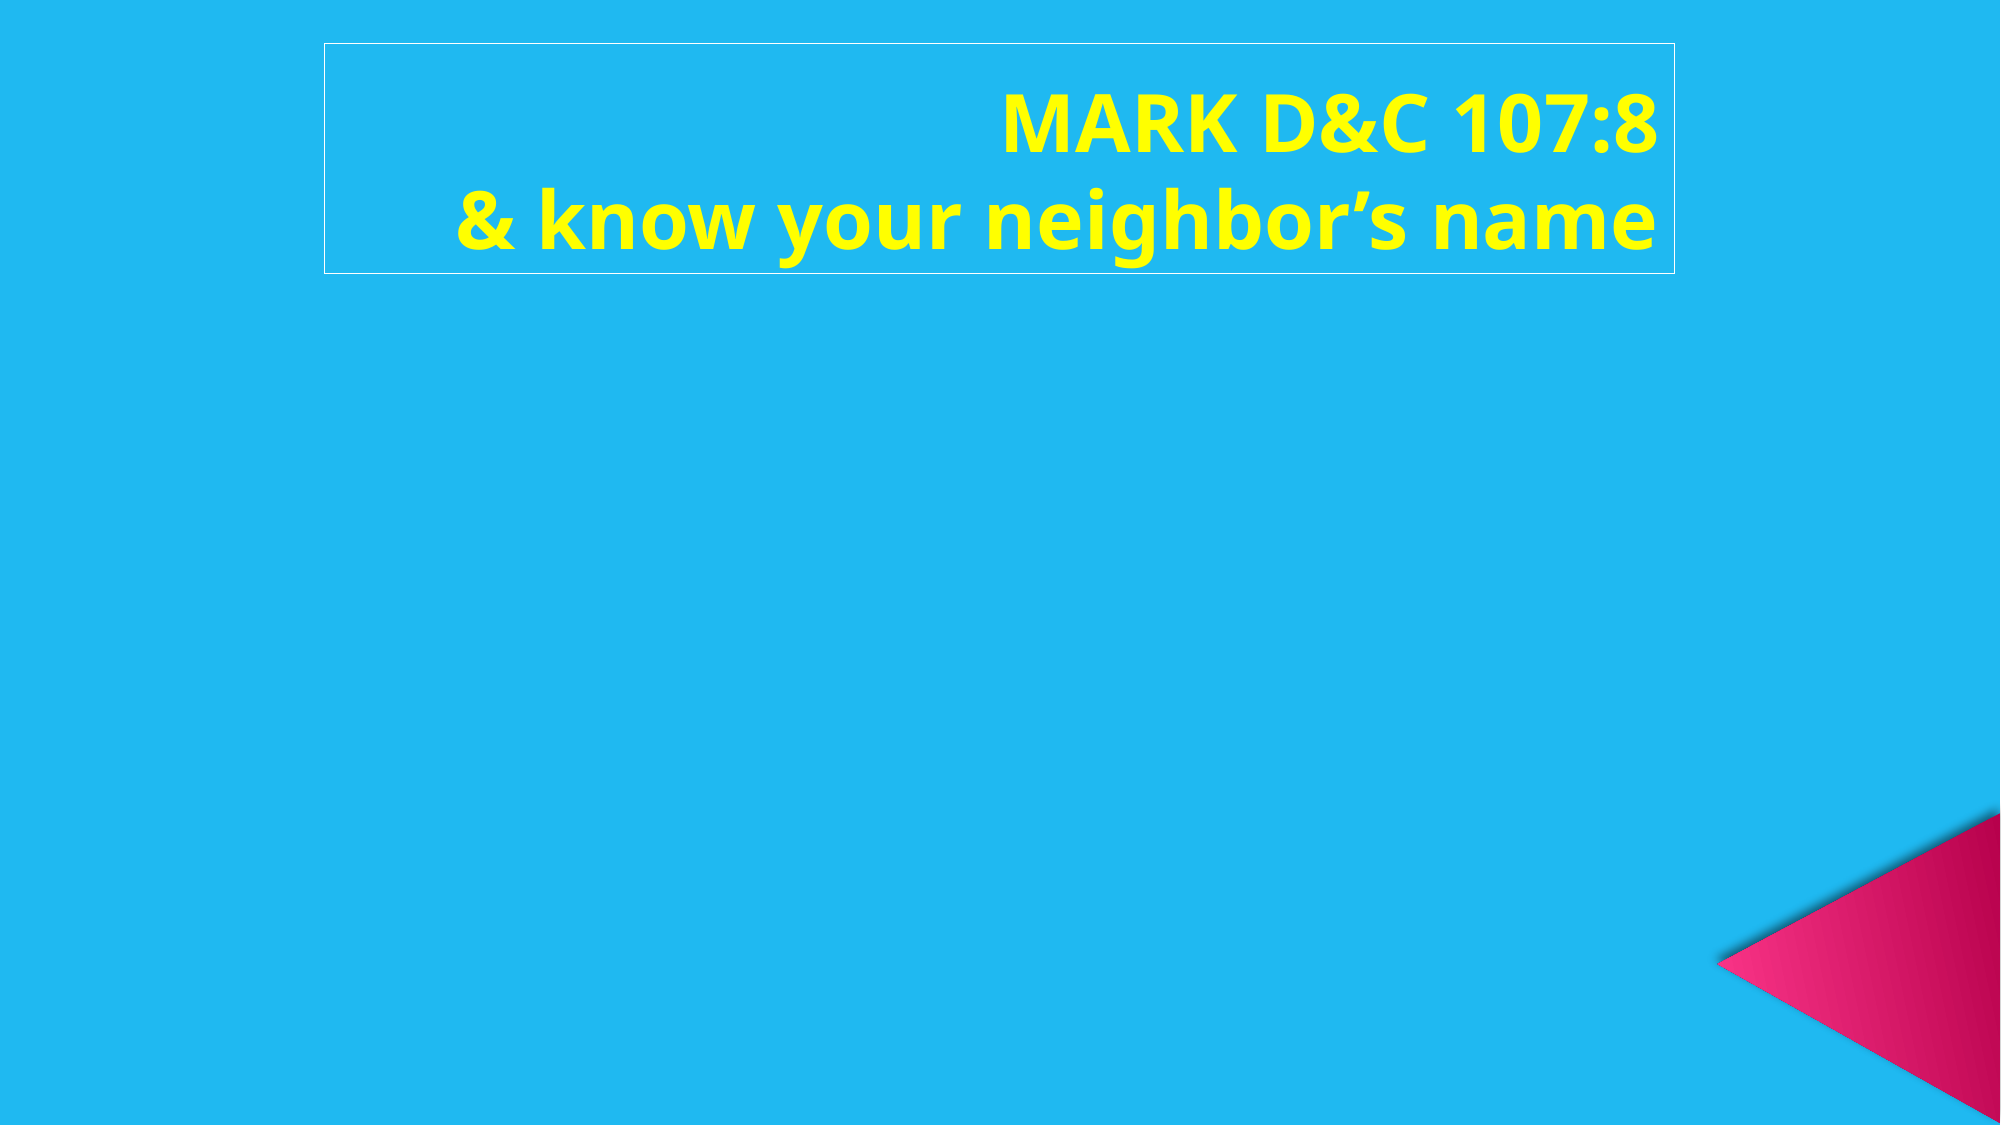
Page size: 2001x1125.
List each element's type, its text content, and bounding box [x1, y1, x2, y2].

text_box MARK D&C 107:8 & know your neighbor’s name [324, 43, 1675, 274]
